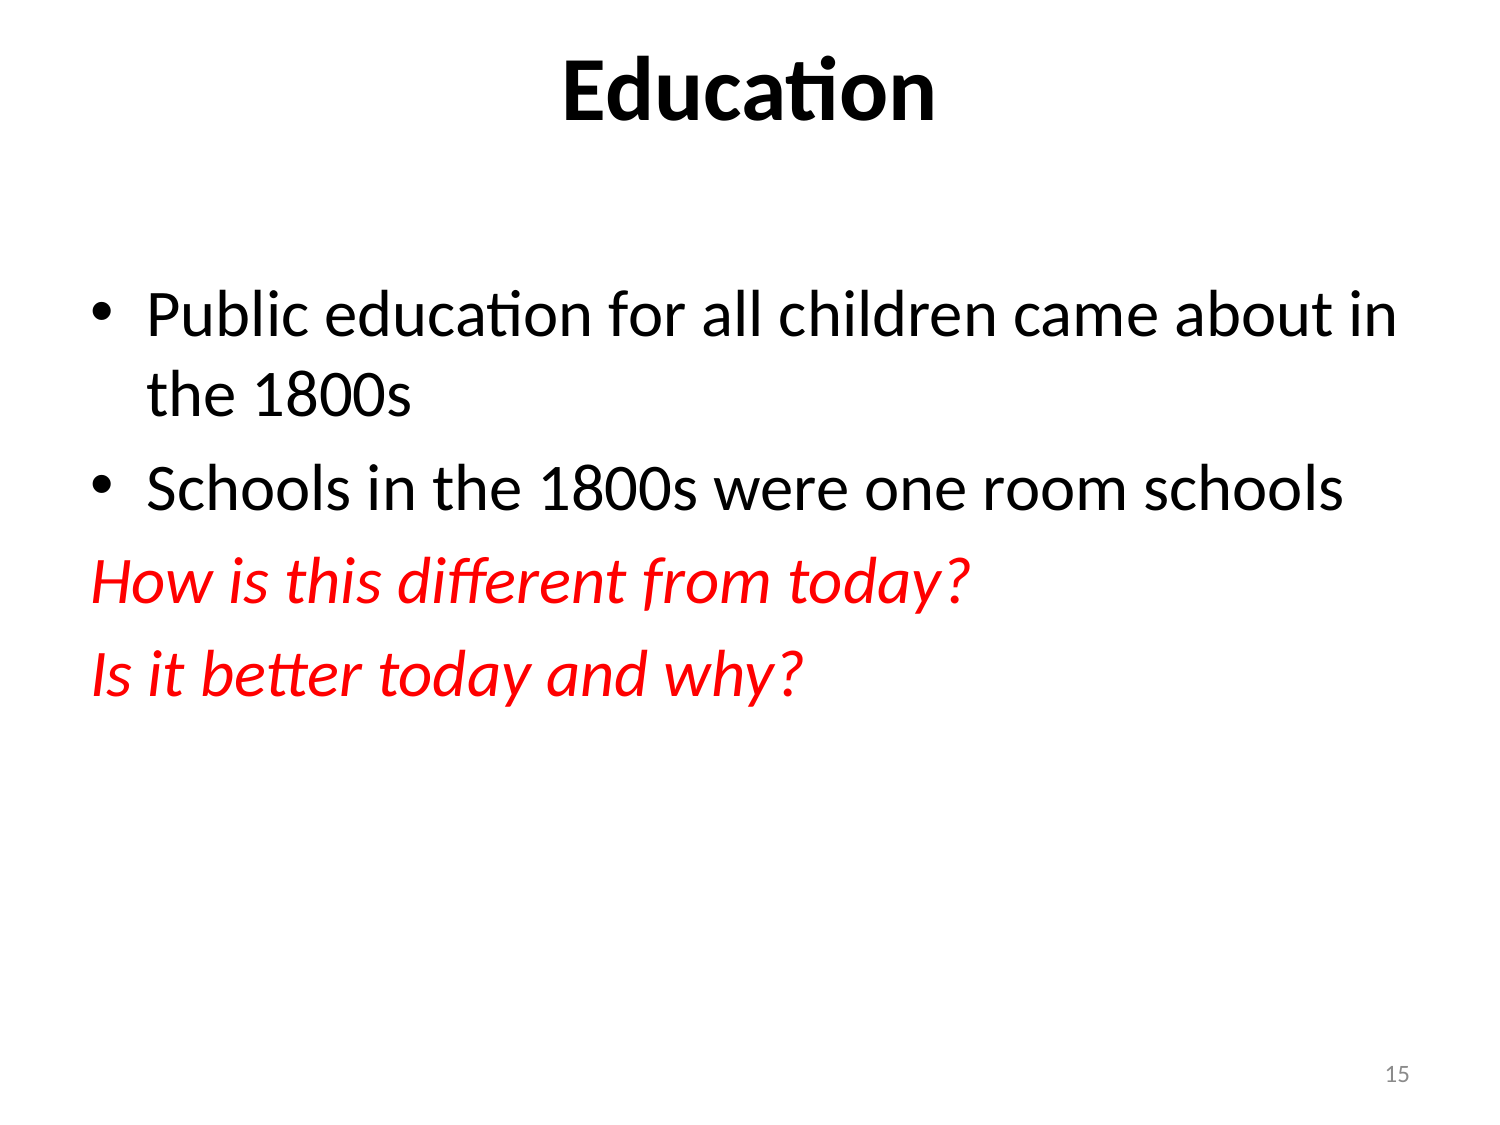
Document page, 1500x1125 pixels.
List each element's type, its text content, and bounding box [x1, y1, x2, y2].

slide_number 15 [1074, 1042, 1425, 1103]
title Education [75, 45, 1425, 233]
list Public education for all children came about in the 1800s Schools in the 1800s were one room schools How is this different from today? Is it better today and why? [75, 262, 1425, 1005]
